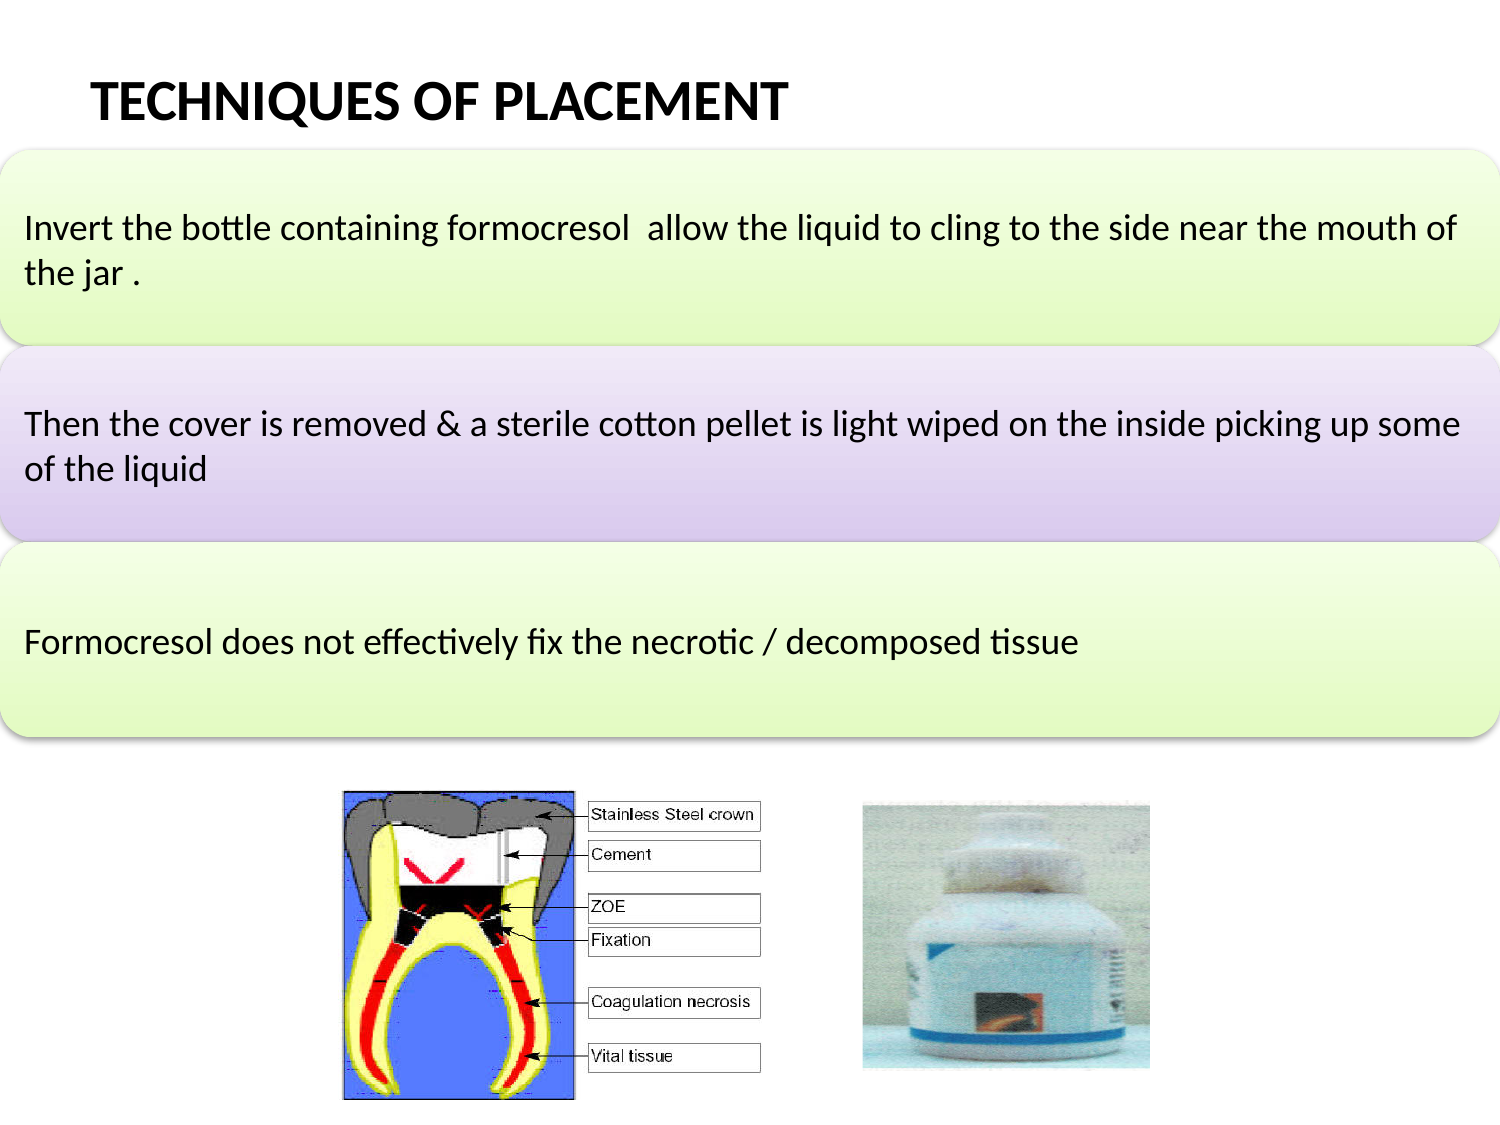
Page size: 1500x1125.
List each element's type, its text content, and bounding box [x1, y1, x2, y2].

picture [862, 799, 1151, 1071]
picture [337, 789, 763, 1101]
title TECHNIQUES OF PLACEMENT [75, 45, 1425, 147]
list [0, 149, 1500, 738]
